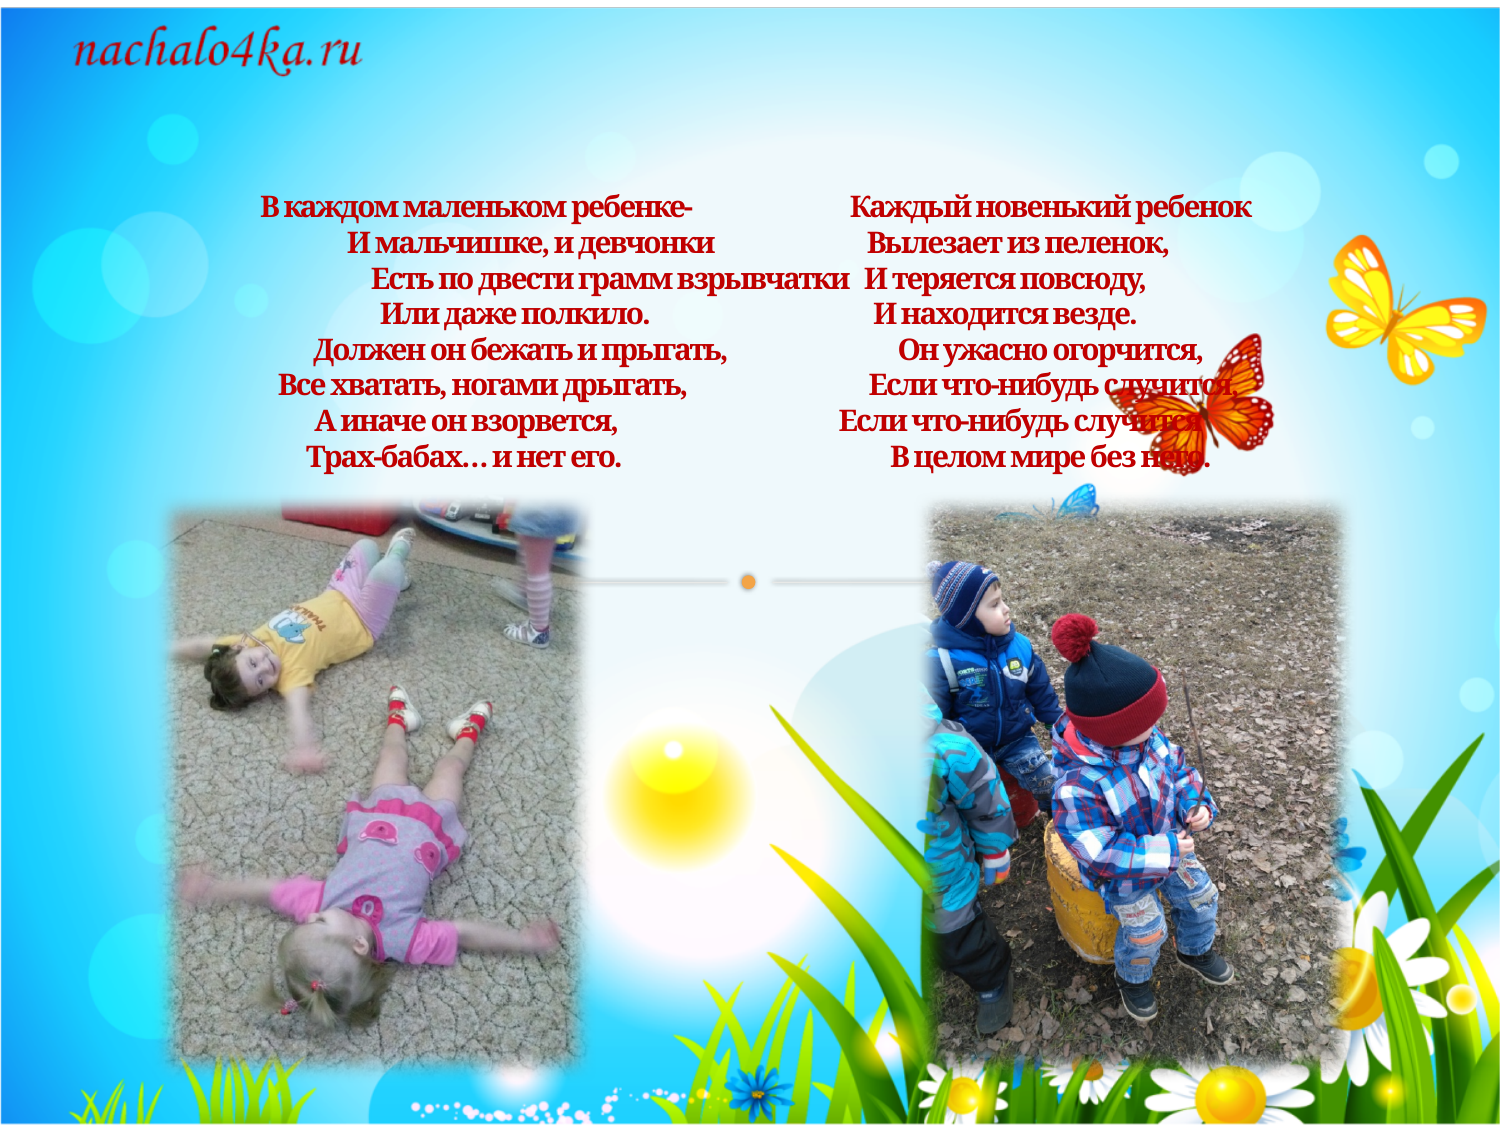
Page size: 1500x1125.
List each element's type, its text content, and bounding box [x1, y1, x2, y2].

picture [0, 0, 1500, 1125]
title В каждом маленьком ребенке- Каждый новенький ребенок И мальчишке, и девчонки Вылезает из пеленок, Есть по двести грамм взрывчатки И теряется повсюду, Или даже полкило. И находится везде. Должен он бежать и прыгать, Он ужасно огорчится, Все хватать, ногами дрыгать, Если что-нибудь случится, А иначе он взорвется, Если что-нибудь случится Трах-бабах… и нет его. В целом мире без него. [74, 81, 1438, 481]
